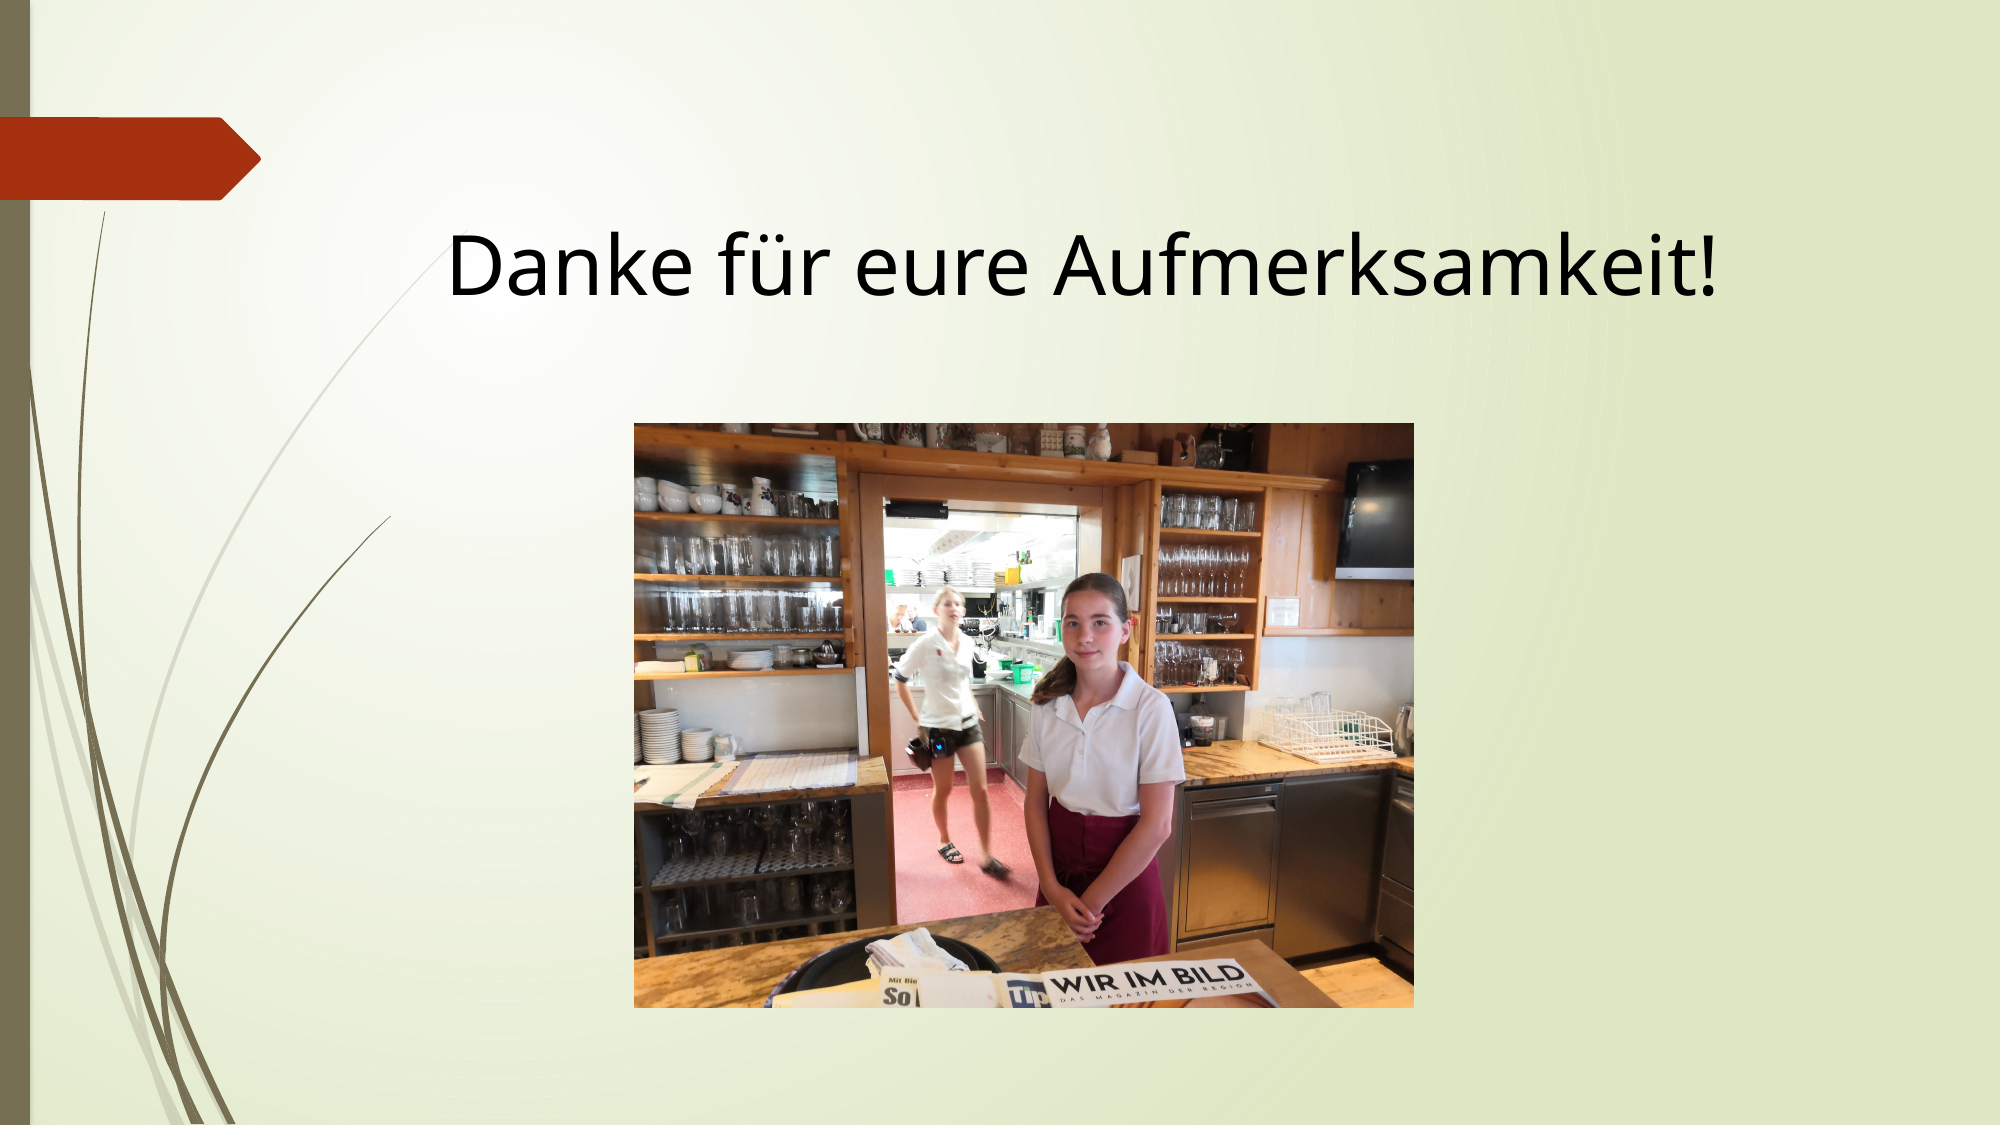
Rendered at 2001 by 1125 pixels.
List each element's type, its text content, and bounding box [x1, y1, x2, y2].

text_box Danke für eure Aufmerksamkeit! [430, 204, 1774, 390]
picture [634, 422, 1414, 1008]
